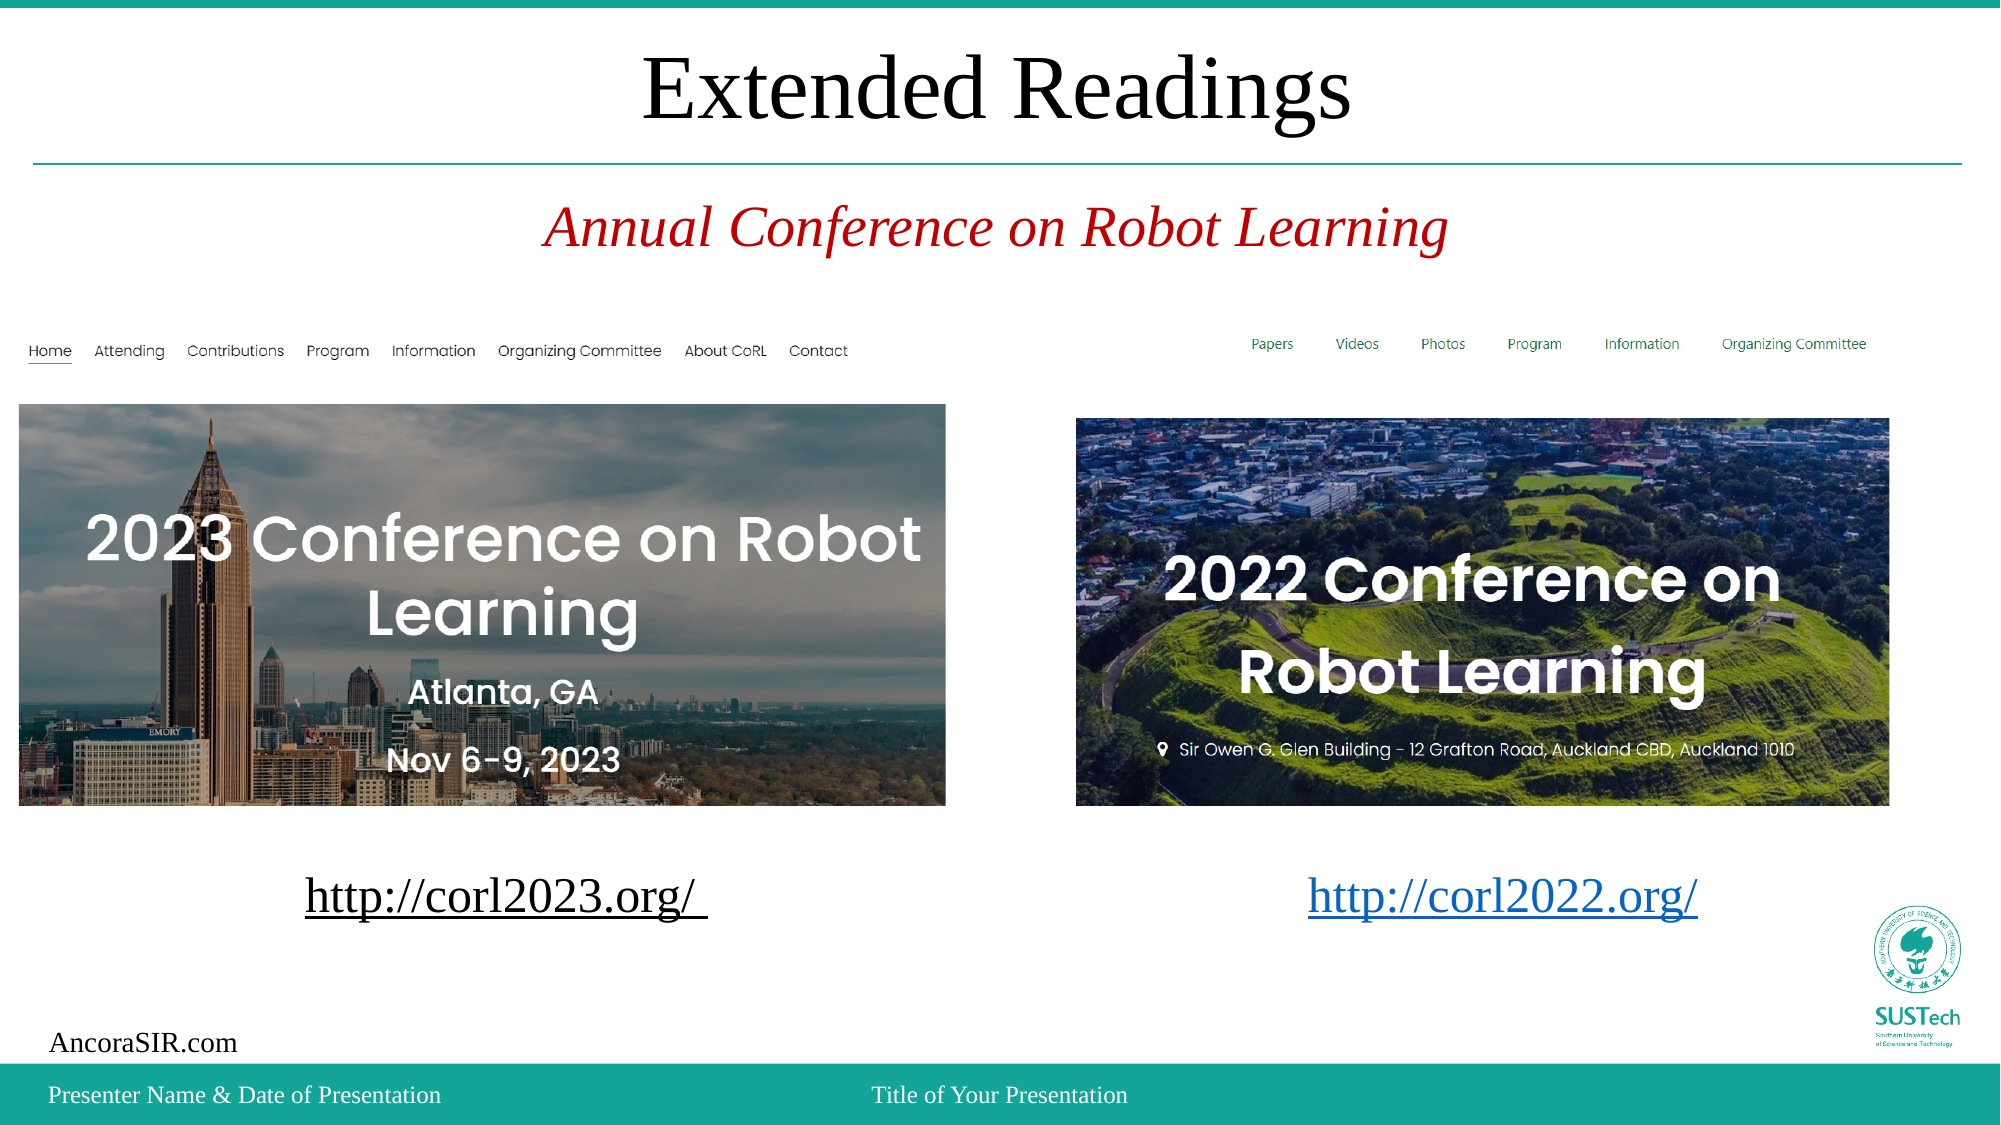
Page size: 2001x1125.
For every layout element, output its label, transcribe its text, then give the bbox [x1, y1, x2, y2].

footer Title of Your Presentation [761, 1063, 1238, 1124]
slide_number Presenter Name & Date of Presentation [32, 1063, 761, 1124]
list Annual Conference on Robot Learning [32, 188, 1963, 274]
title Extended Readings [32, 12, 1962, 165]
slide_number [1238, 1063, 1962, 1124]
picture [1076, 319, 1890, 806]
list http://corl2023.org/ http://corl2022.org/ [37, 257, 1967, 1055]
picture [18, 313, 946, 806]
